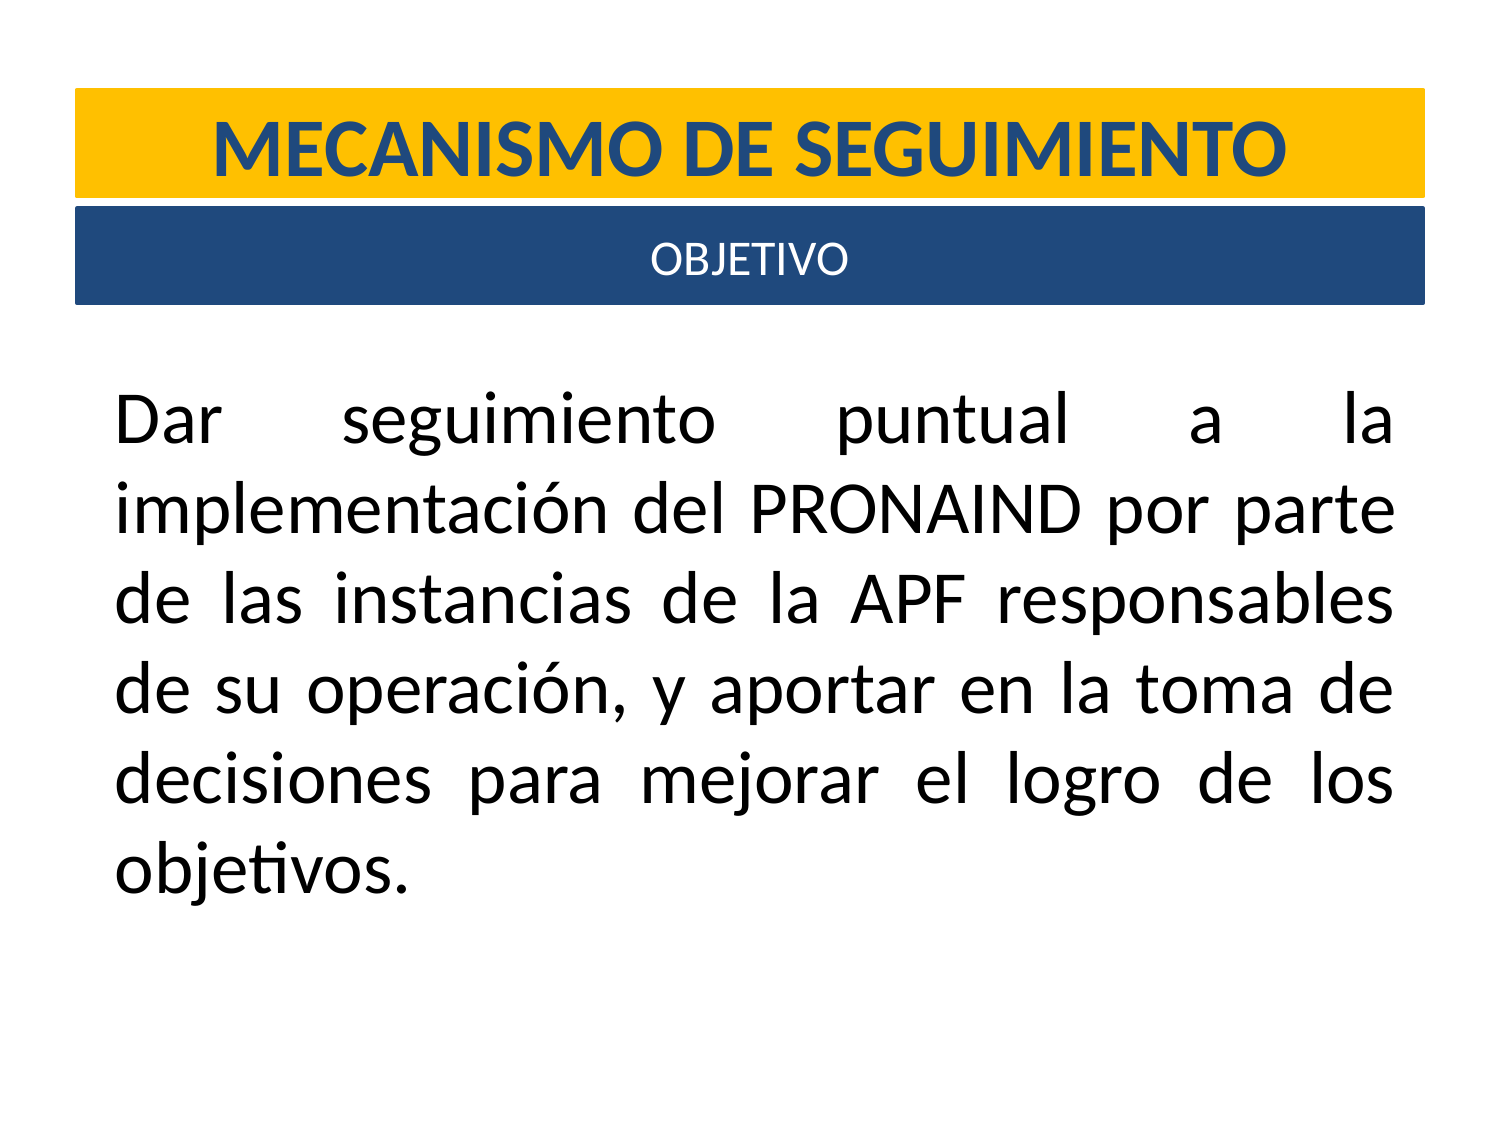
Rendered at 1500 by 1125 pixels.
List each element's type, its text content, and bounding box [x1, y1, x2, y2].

text_box MECANISMO DE SEGUIMIENTO [75, 88, 1425, 198]
text_box Dar seguimiento puntual a la implementación del PRONAIND por parte de las instancias de la APF responsables de su operación, y aportar en la toma de decisiones para mejorar el logro de los objetivos. [100, 361, 1412, 917]
text_box OBJETIVO [75, 206, 1425, 305]
